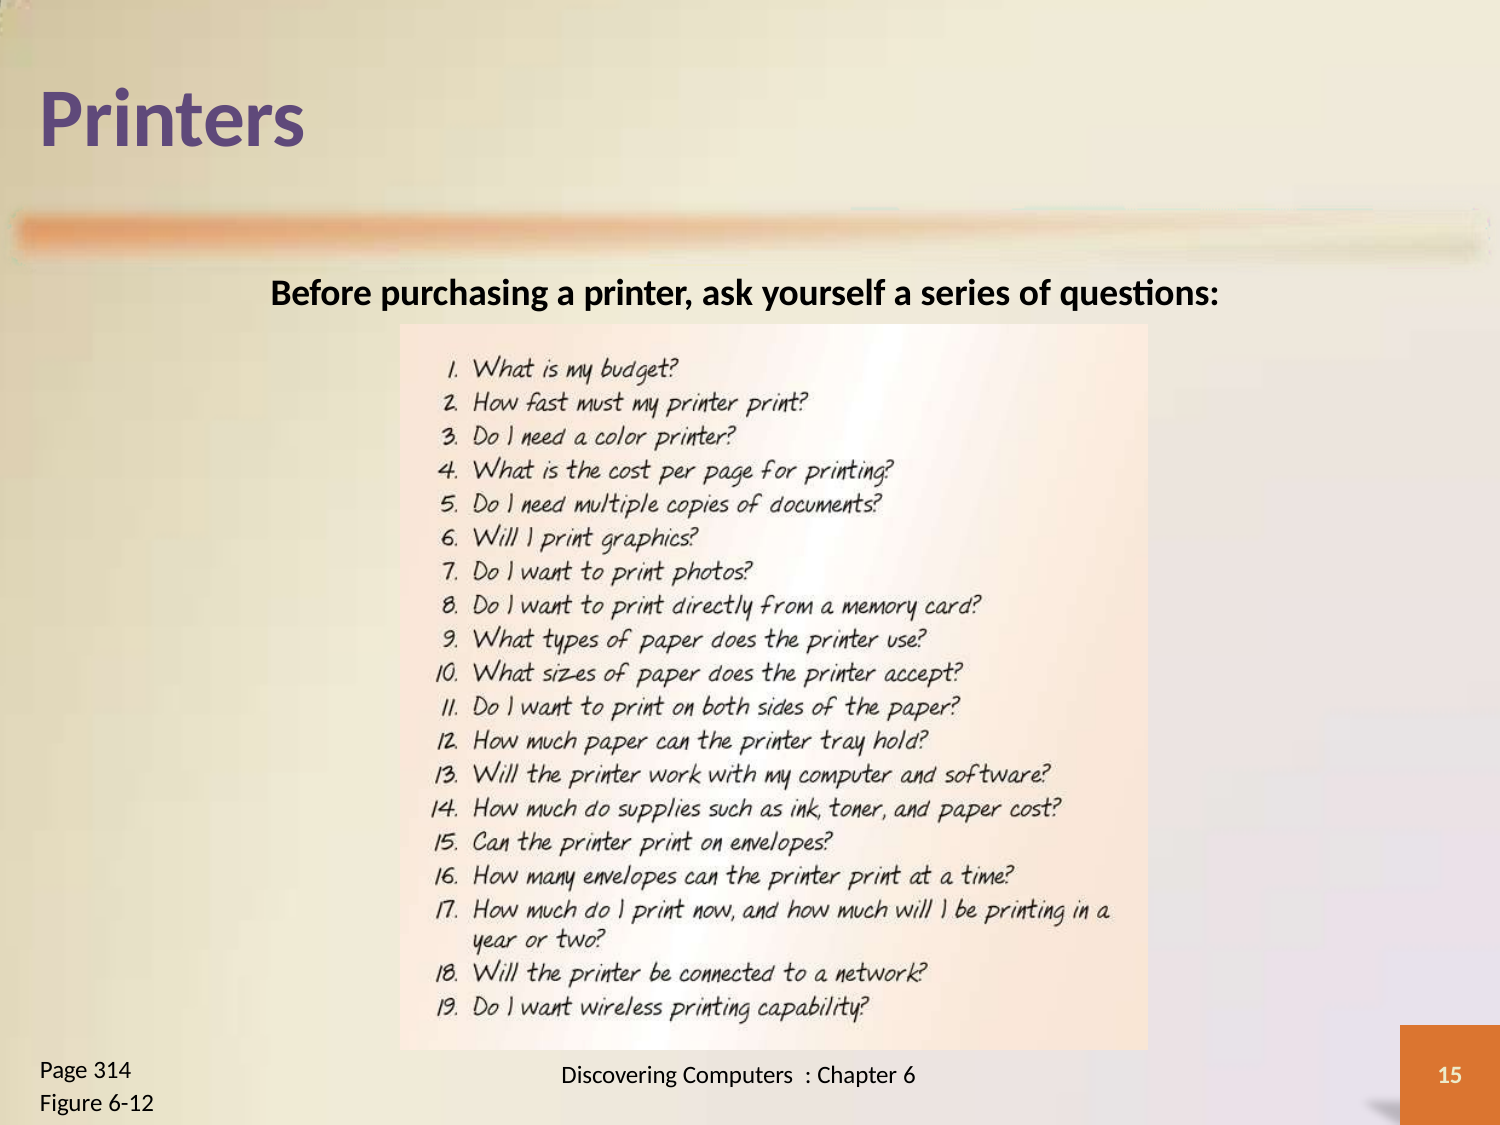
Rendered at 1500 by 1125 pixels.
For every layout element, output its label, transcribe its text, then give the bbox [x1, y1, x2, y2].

text_box Before purchasing a printer, ask yourself a series of questions: [268, 265, 1231, 313]
picture [0, 0, 1500, 1125]
text_box Printers [37, 61, 312, 164]
text_box [399, 324, 1148, 1050]
text_box Discovering Computers : Chapter 6 [559, 1062, 966, 1089]
text_box Page 314 Figure 6-12 [37, 1057, 157, 1117]
text_box 15 [1435, 1062, 1465, 1089]
